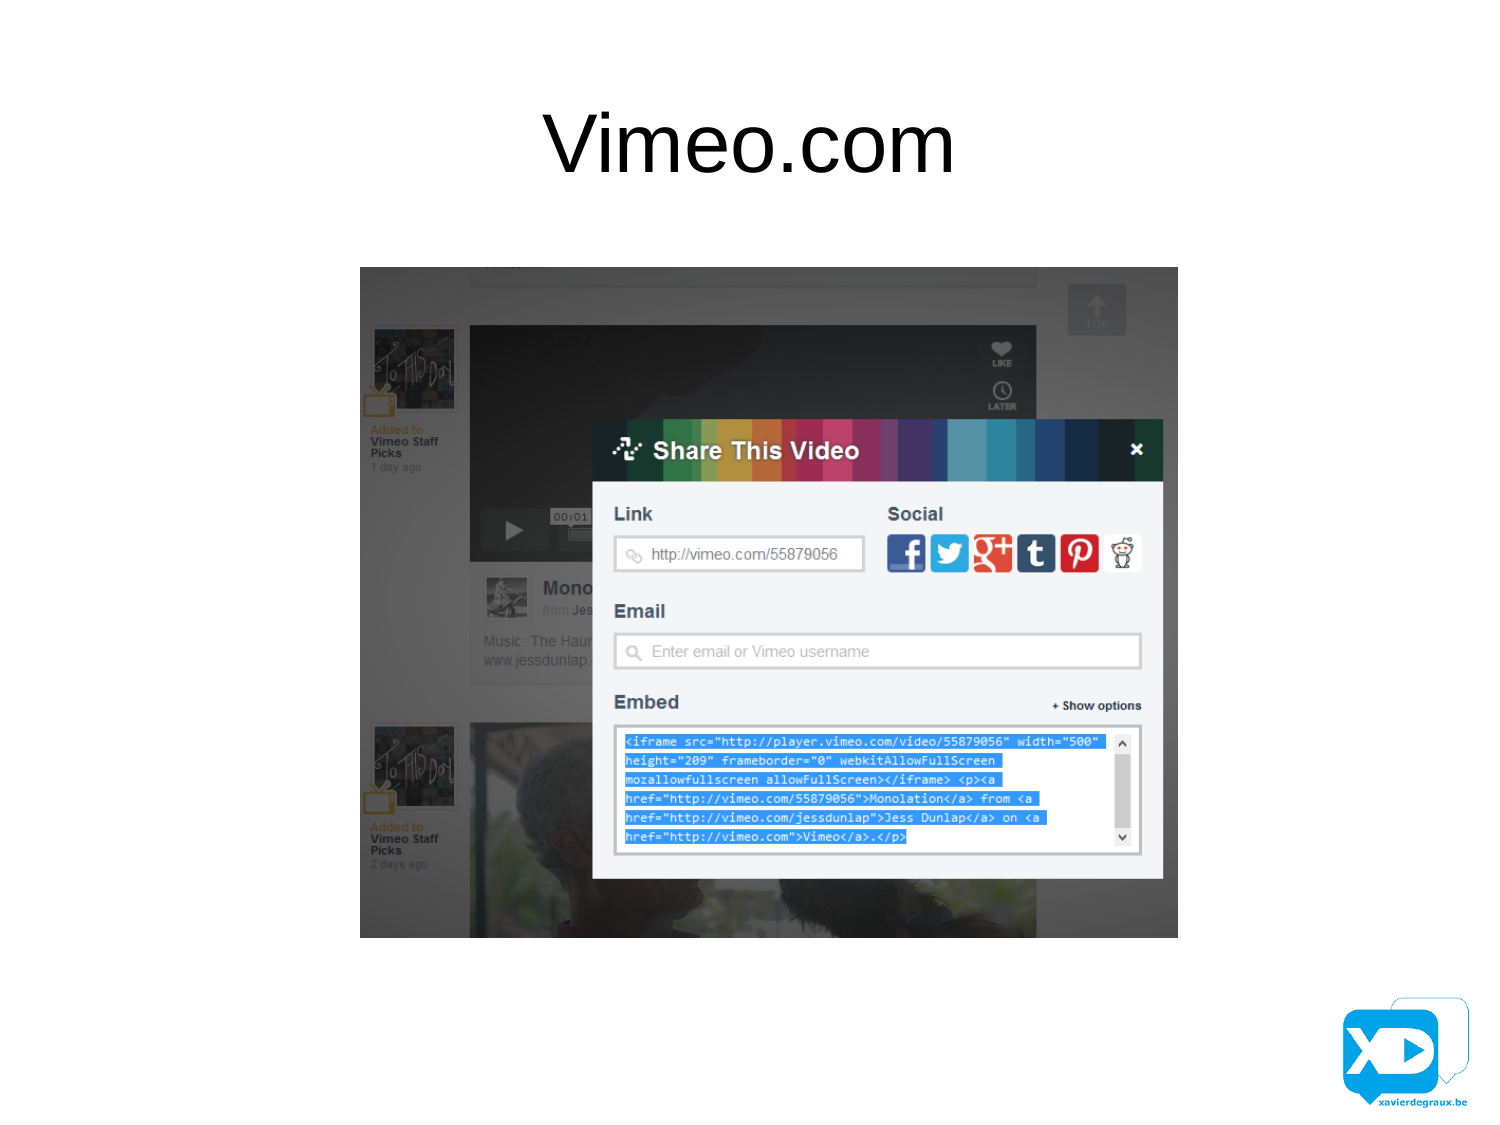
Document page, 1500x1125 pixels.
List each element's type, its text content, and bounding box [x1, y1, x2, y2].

title Vimeo.com [75, 45, 1425, 233]
picture [1340, 987, 1478, 1125]
picture [359, 266, 1178, 939]
